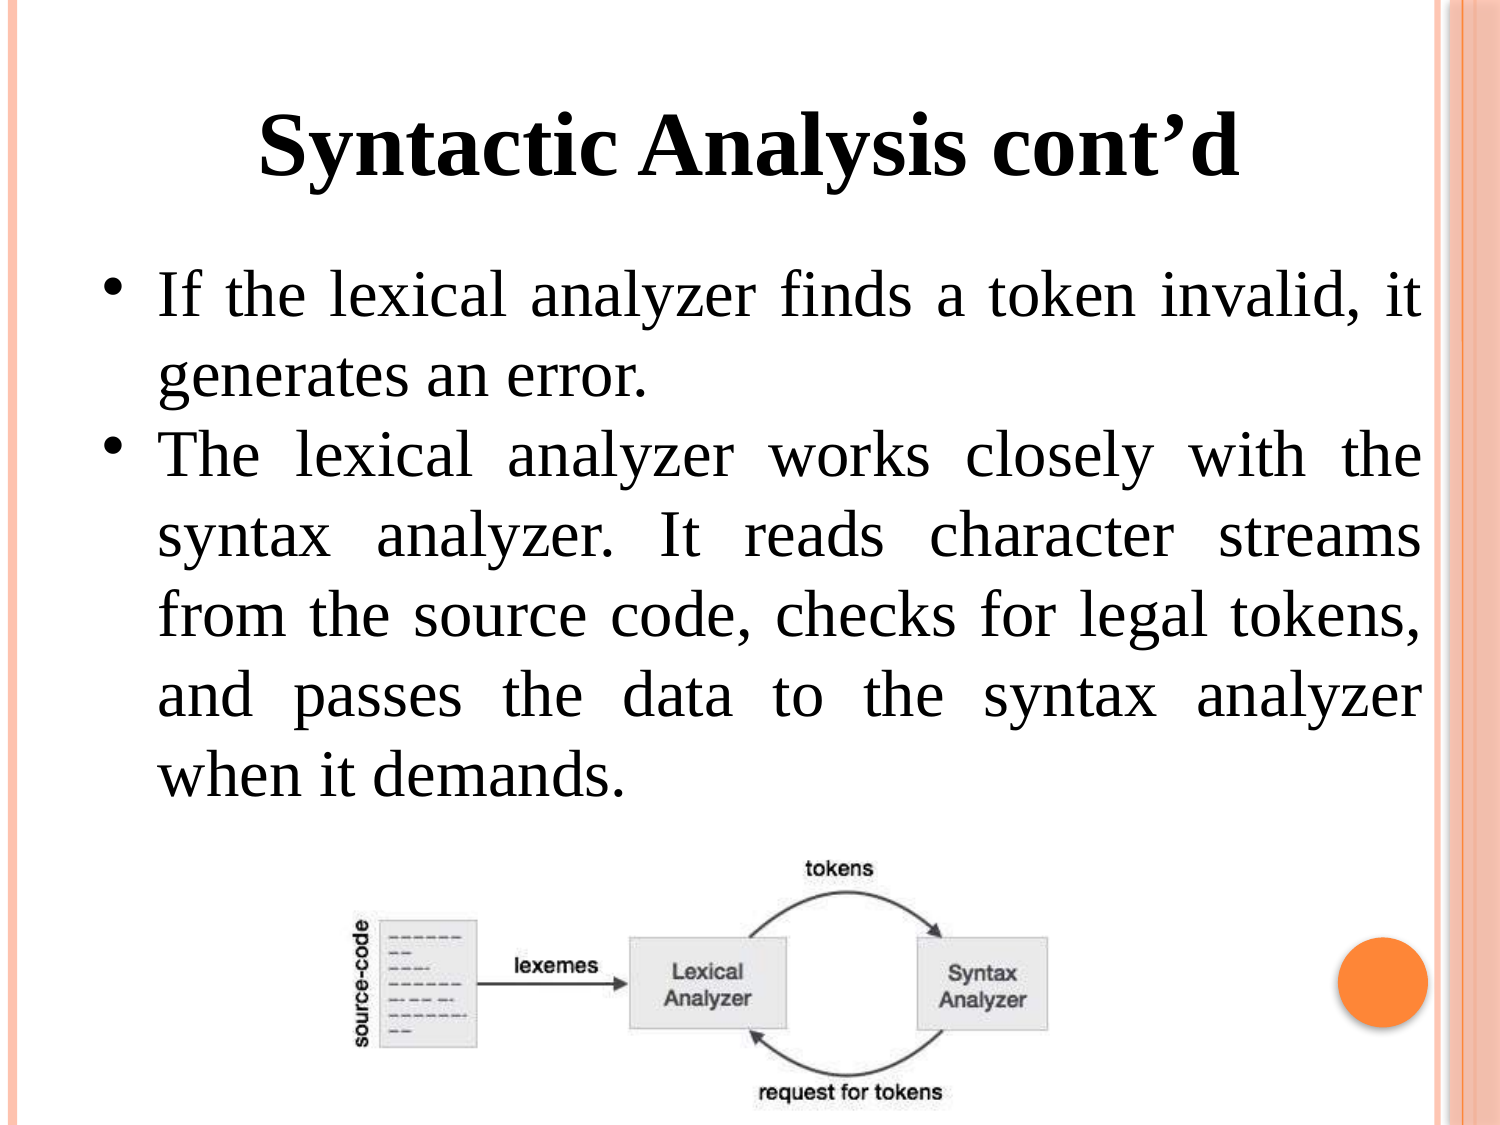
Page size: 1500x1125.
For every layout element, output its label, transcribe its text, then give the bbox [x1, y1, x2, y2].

text_box Syntactic Analysis cont’d [75, 45, 1425, 233]
text_box If the lexical analyzer finds a token invalid, it generates an error. The lexical analyzer works closely with the syntax analyzer. It reads character streams from the source code, checks for legal tokens, and passes the data to the syntax analyzer when it demands. [86, 197, 1440, 766]
picture [269, 858, 1089, 1125]
